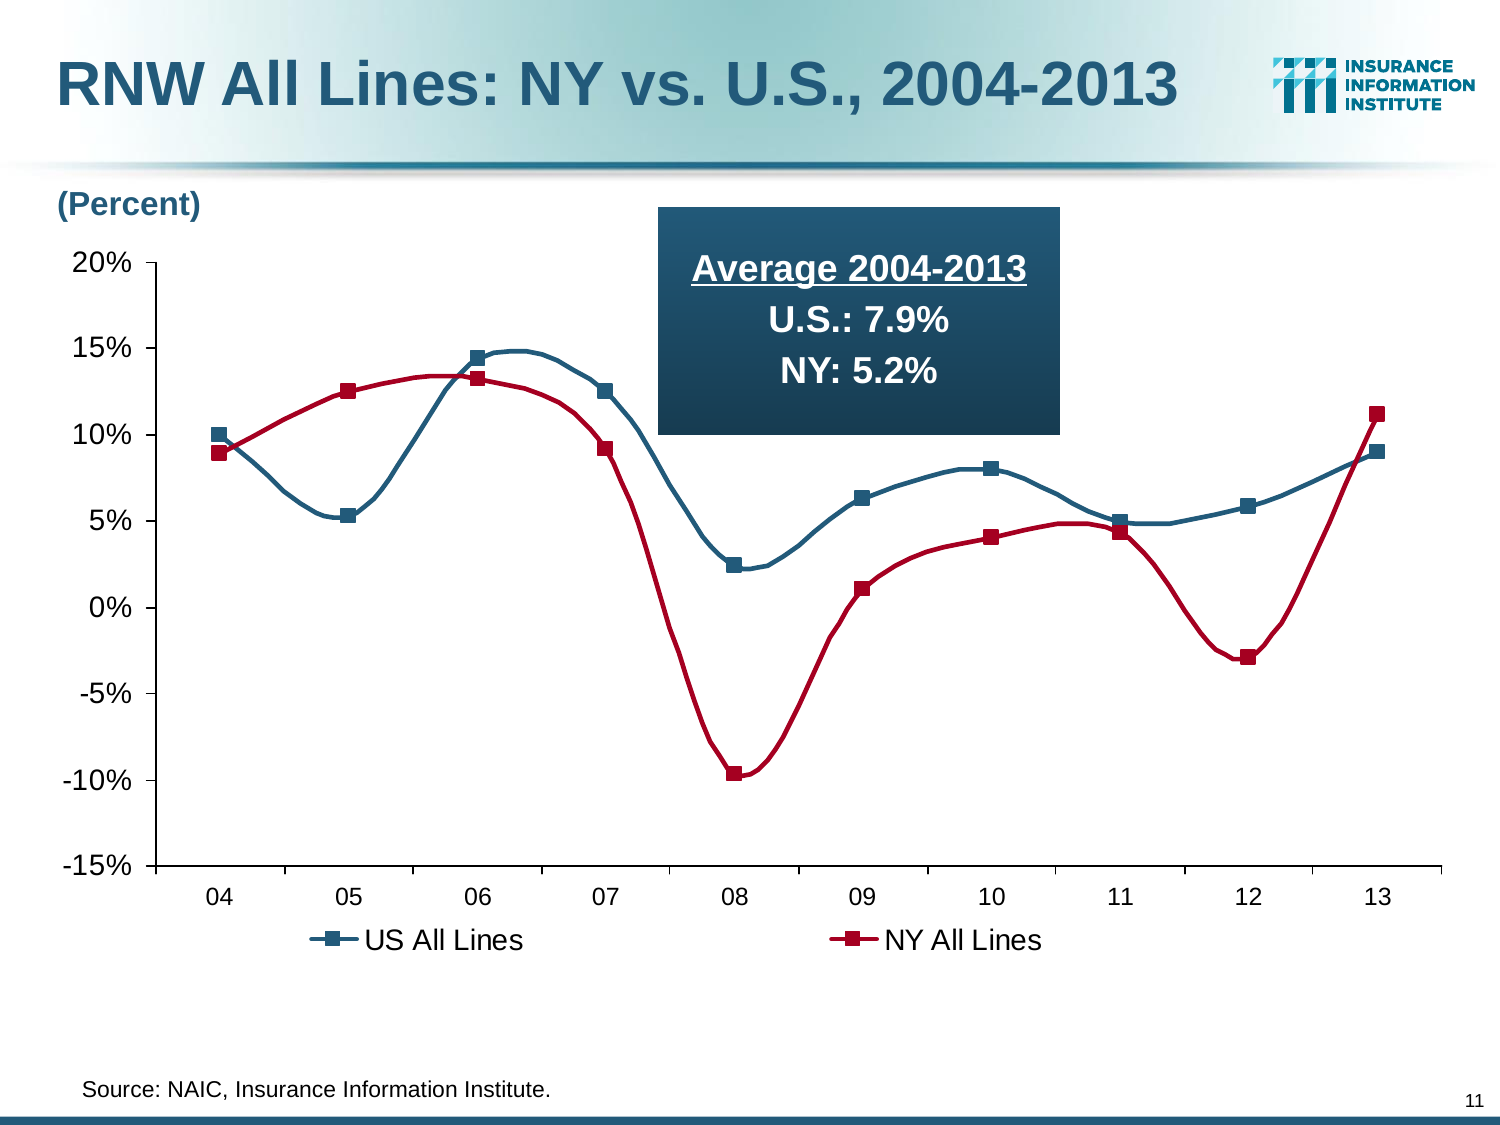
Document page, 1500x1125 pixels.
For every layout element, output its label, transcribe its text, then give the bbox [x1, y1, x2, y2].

text_box 11 [1410, 1091, 1485, 1111]
picture [0, 0, 1500, 189]
text_box Source: NAIC, Insurance Information Institute. [0, 1077, 1242, 1125]
title RNW All Lines: NY vs. U.S., 2004-2013 [48, 14, 1264, 157]
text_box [49, 212, 1456, 964]
text_box Average 2004-2013 U.S.: 7.9% NY: 5.2% [655, 204, 1062, 210]
text_box (Percent) [56, 186, 1406, 211]
